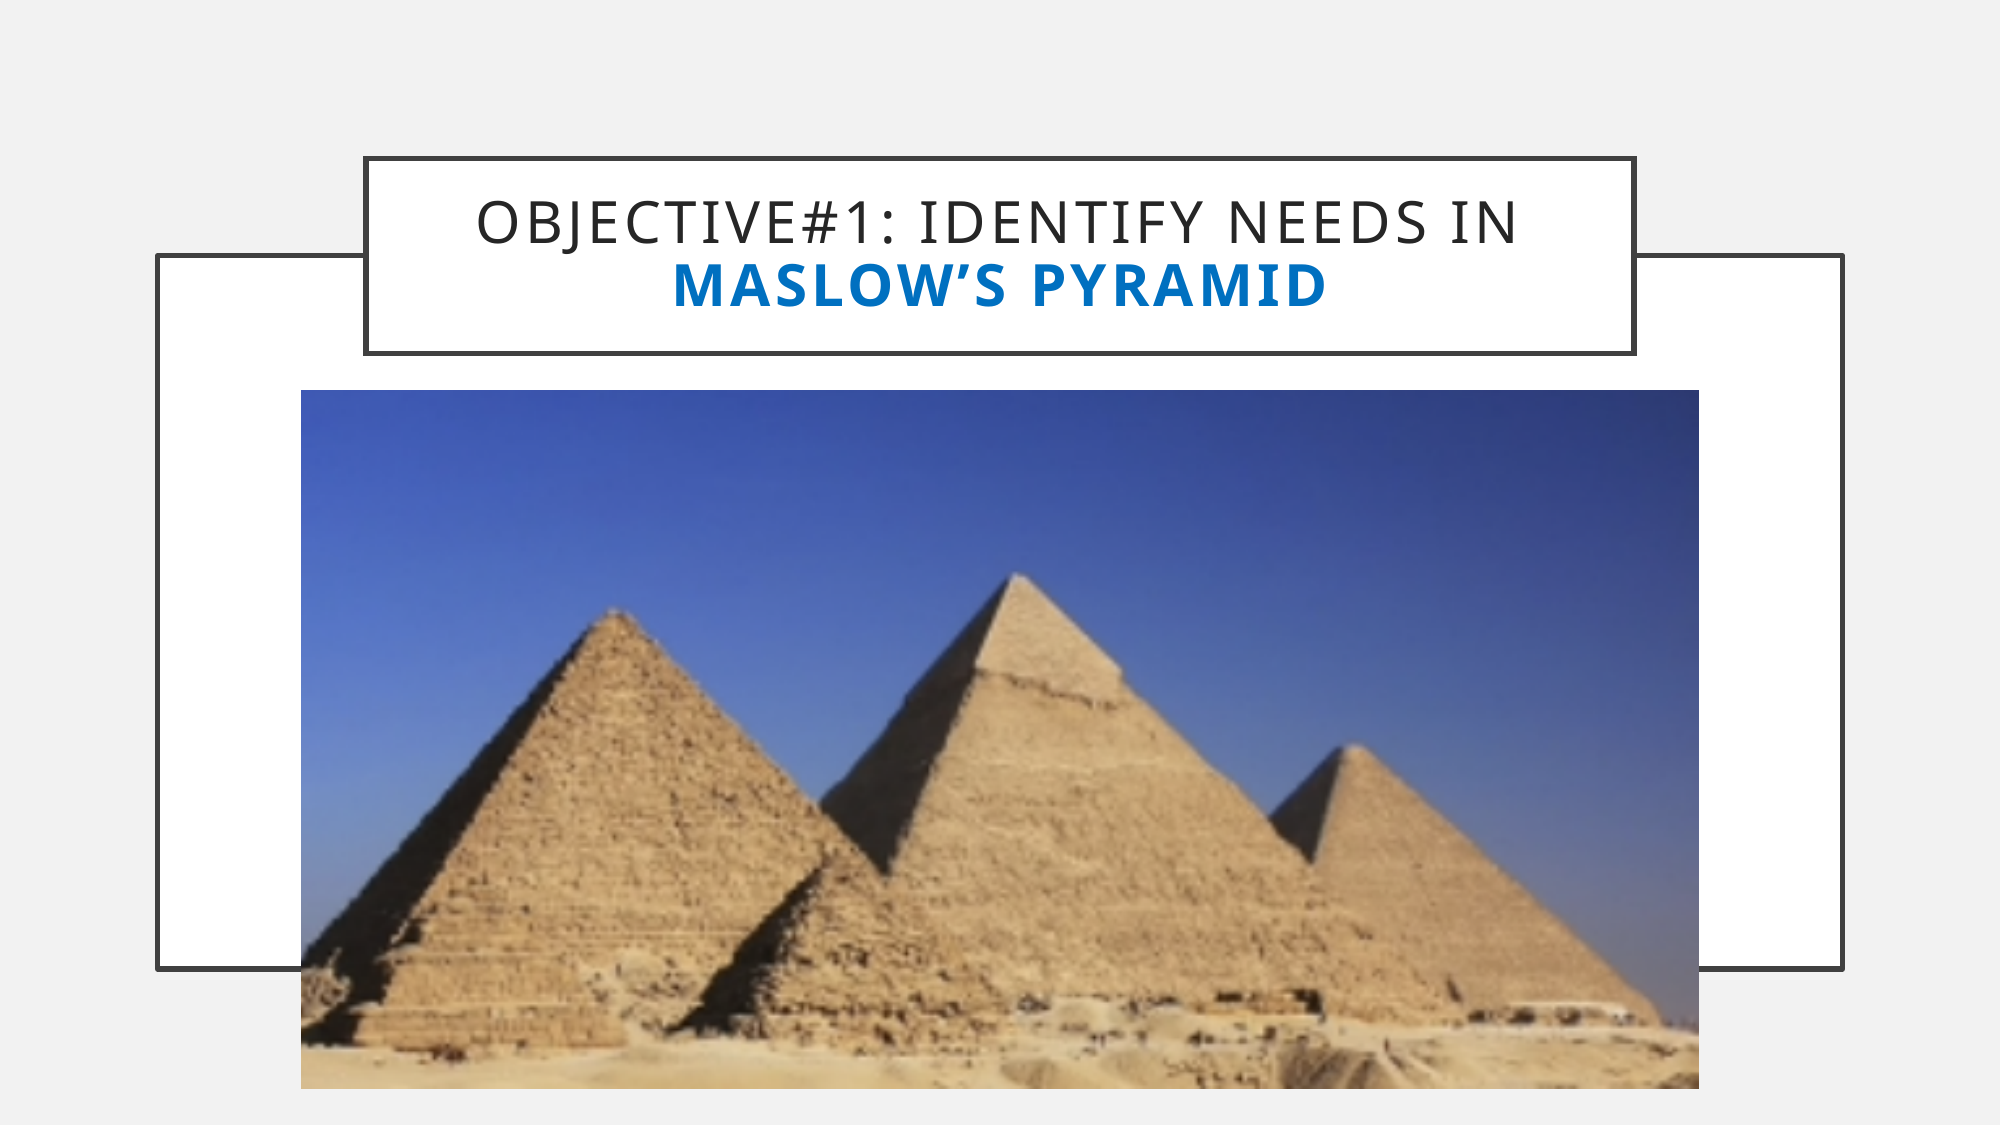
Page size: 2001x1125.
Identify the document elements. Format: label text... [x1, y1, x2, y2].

title Objective#1: identify needs in Maslow’s pyramid [363, 156, 1637, 356]
picture [301, 390, 1699, 1089]
text_box [156, 255, 1843, 970]
